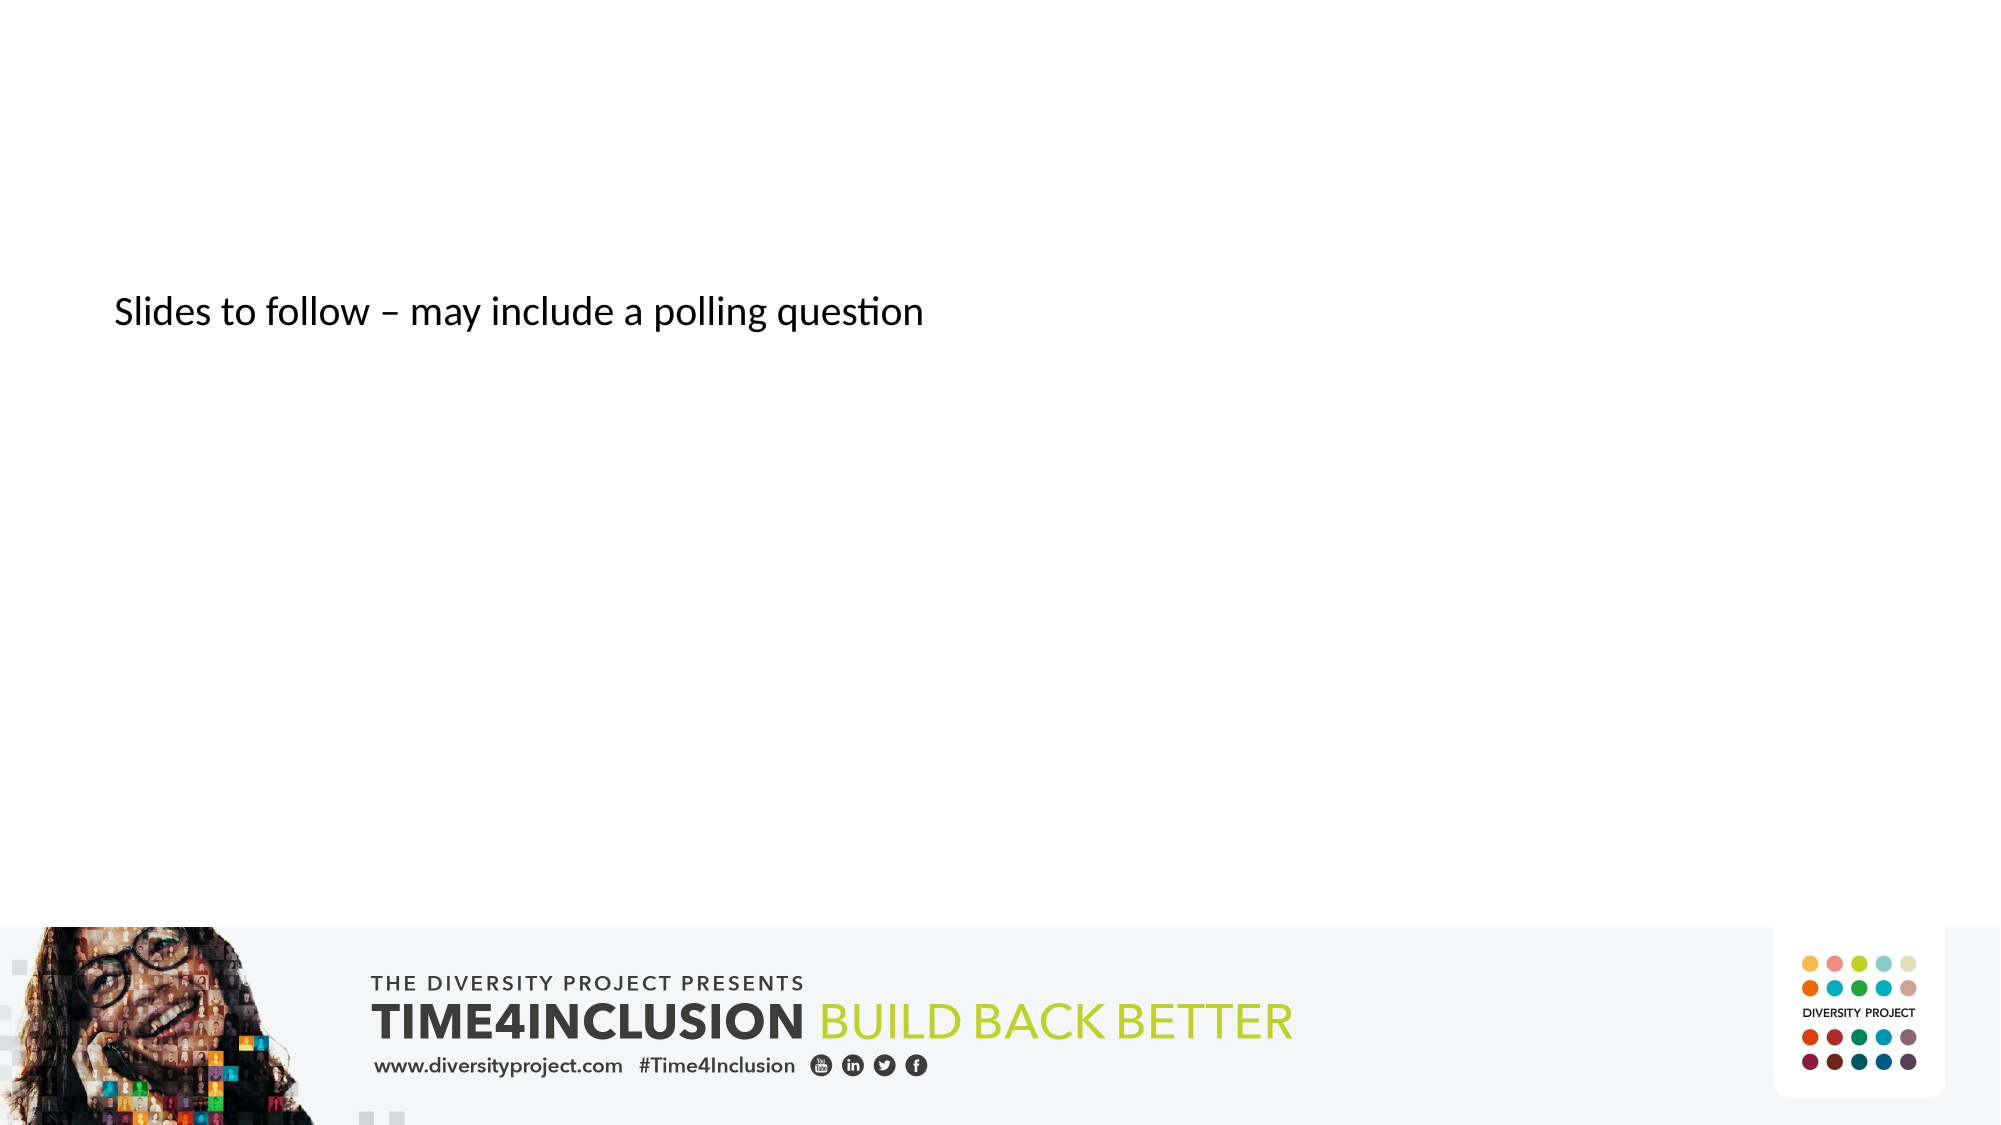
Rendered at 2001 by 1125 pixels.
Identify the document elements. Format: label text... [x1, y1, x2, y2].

text_box [89, 276, 1815, 862]
picture [0, 927, 2000, 1125]
text_box Slides to follow – may include a polling question [99, 276, 1881, 342]
